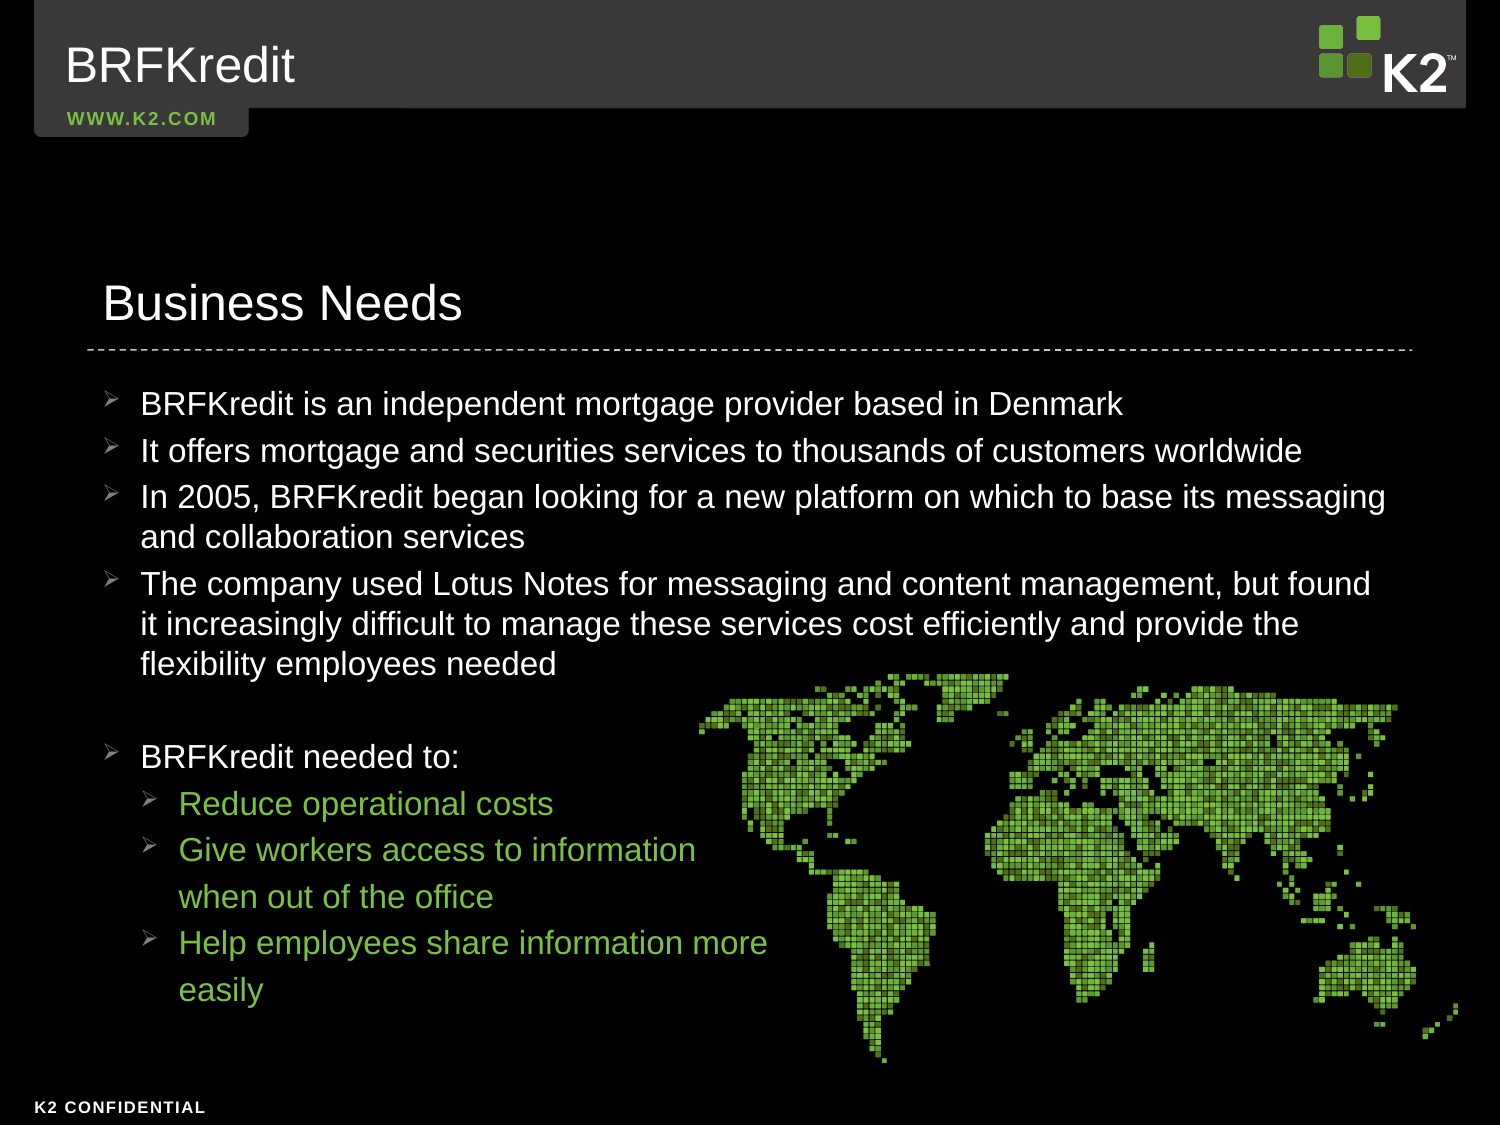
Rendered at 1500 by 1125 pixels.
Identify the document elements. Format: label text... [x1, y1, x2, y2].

list BRFKredit [50, 24, 1300, 100]
list Business Needs [87, 262, 1413, 338]
list BRFKredit is an independent mortgage provider based in Denmark It offers mortgage and securities services to thousands of customers worldwide In 2005, BRFKredit began looking for a new platform on which to base its messaging and collaboration services The company used Lotus Notes for messaging and content management, but found it increasingly difficult to manage these services cost efficiently and provide the flexibility employees needed BRFKredit needed to: Reduce operational costs Give workers access to information when out of the office Help employees share information more easily [87, 375, 1413, 1013]
picture [34, 0, 1466, 137]
picture [699, 674, 1458, 1063]
